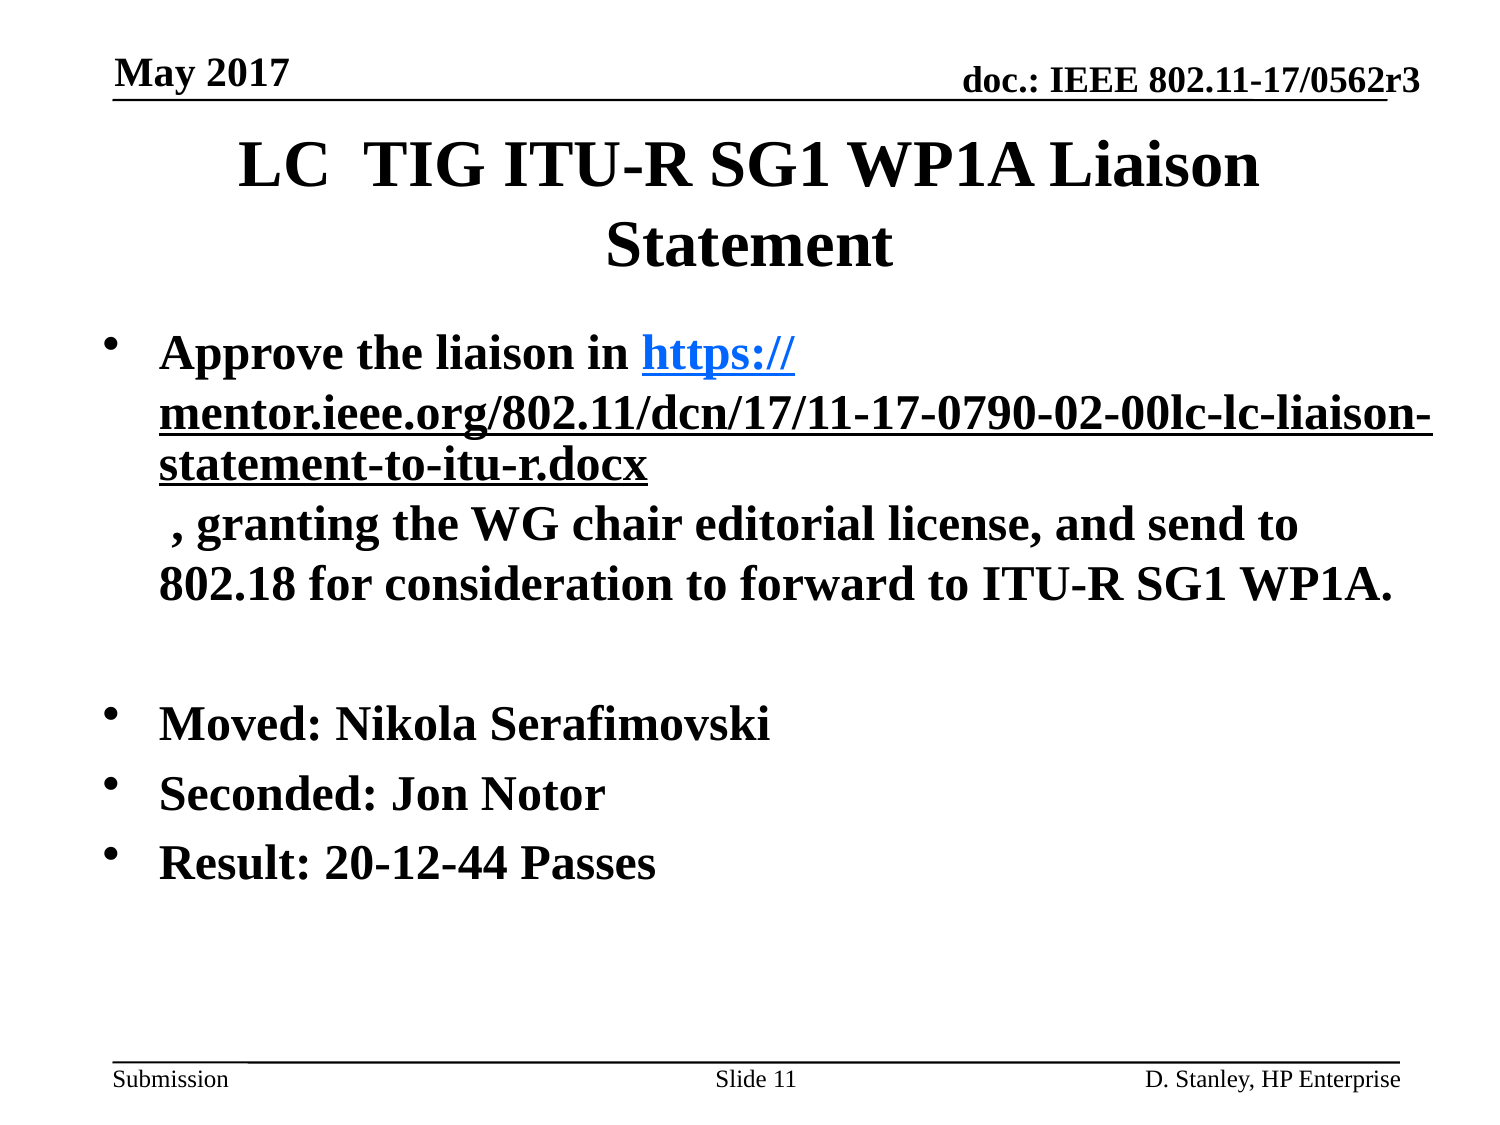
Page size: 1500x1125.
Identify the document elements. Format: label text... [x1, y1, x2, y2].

list Approve the liaison in https://mentor.ieee.org/802.11/dcn/17/11-17-0790-02-00lc-lc-liaison-statement-to-itu-r.docx , granting the WG chair editorial license, and send to 802.18 for consideration to forward to ITU-R SG1 WP1A. Moved: Nikola Serafimovski Seconded: Jon Notor Result: 20-12-44 Passes [87, 312, 1450, 1050]
slide_number Slide 11 [712, 1061, 800, 1093]
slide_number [114, 49, 423, 95]
footer D. Stanley, HP Enterprise [878, 1061, 1402, 1093]
title LC TIG ITU-R SG1 WP1A Liaison Statement [112, 112, 1388, 288]
